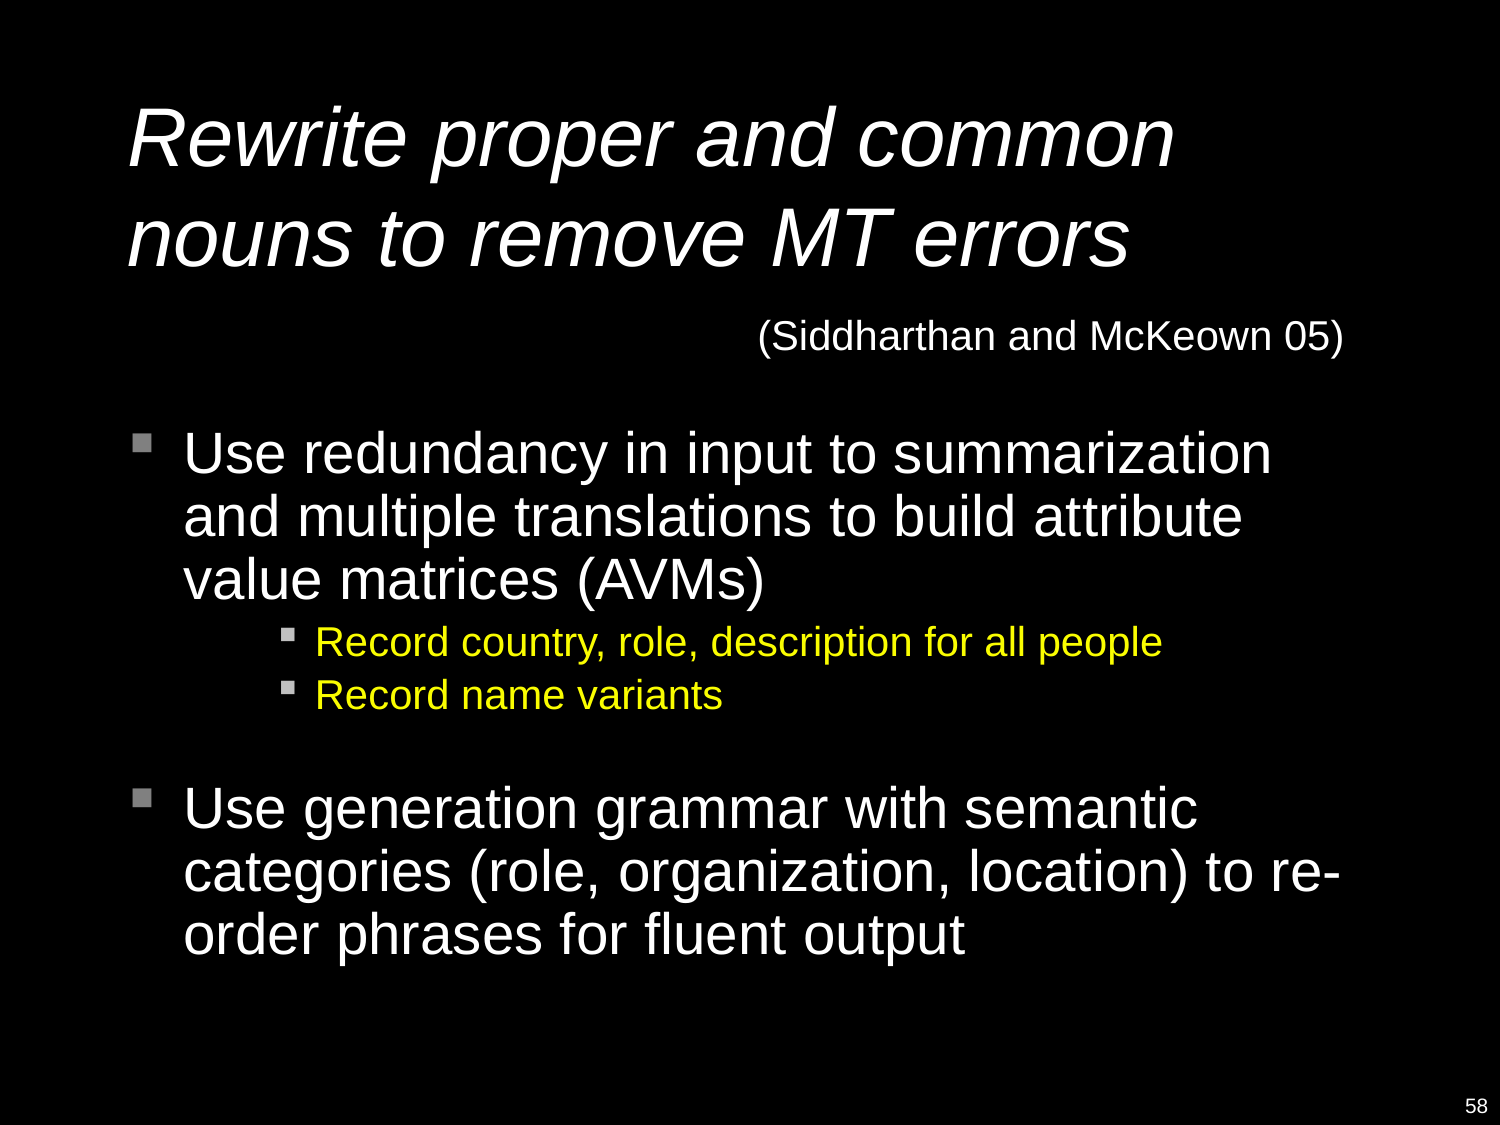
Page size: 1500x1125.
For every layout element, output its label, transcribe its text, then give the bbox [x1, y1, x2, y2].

title Rewrite proper and common nouns to remove MT errors [111, 77, 1388, 288]
list (Siddharthan and McKeown 05) Use redundancy in input to summarization and multiple translations to build attribute value matrices (AVMs) Record country, role, description for all people Record name variants Use generation grammar with semantic categories (role, organization, location) to re-order phrases for fluent output [111, 299, 1388, 1101]
